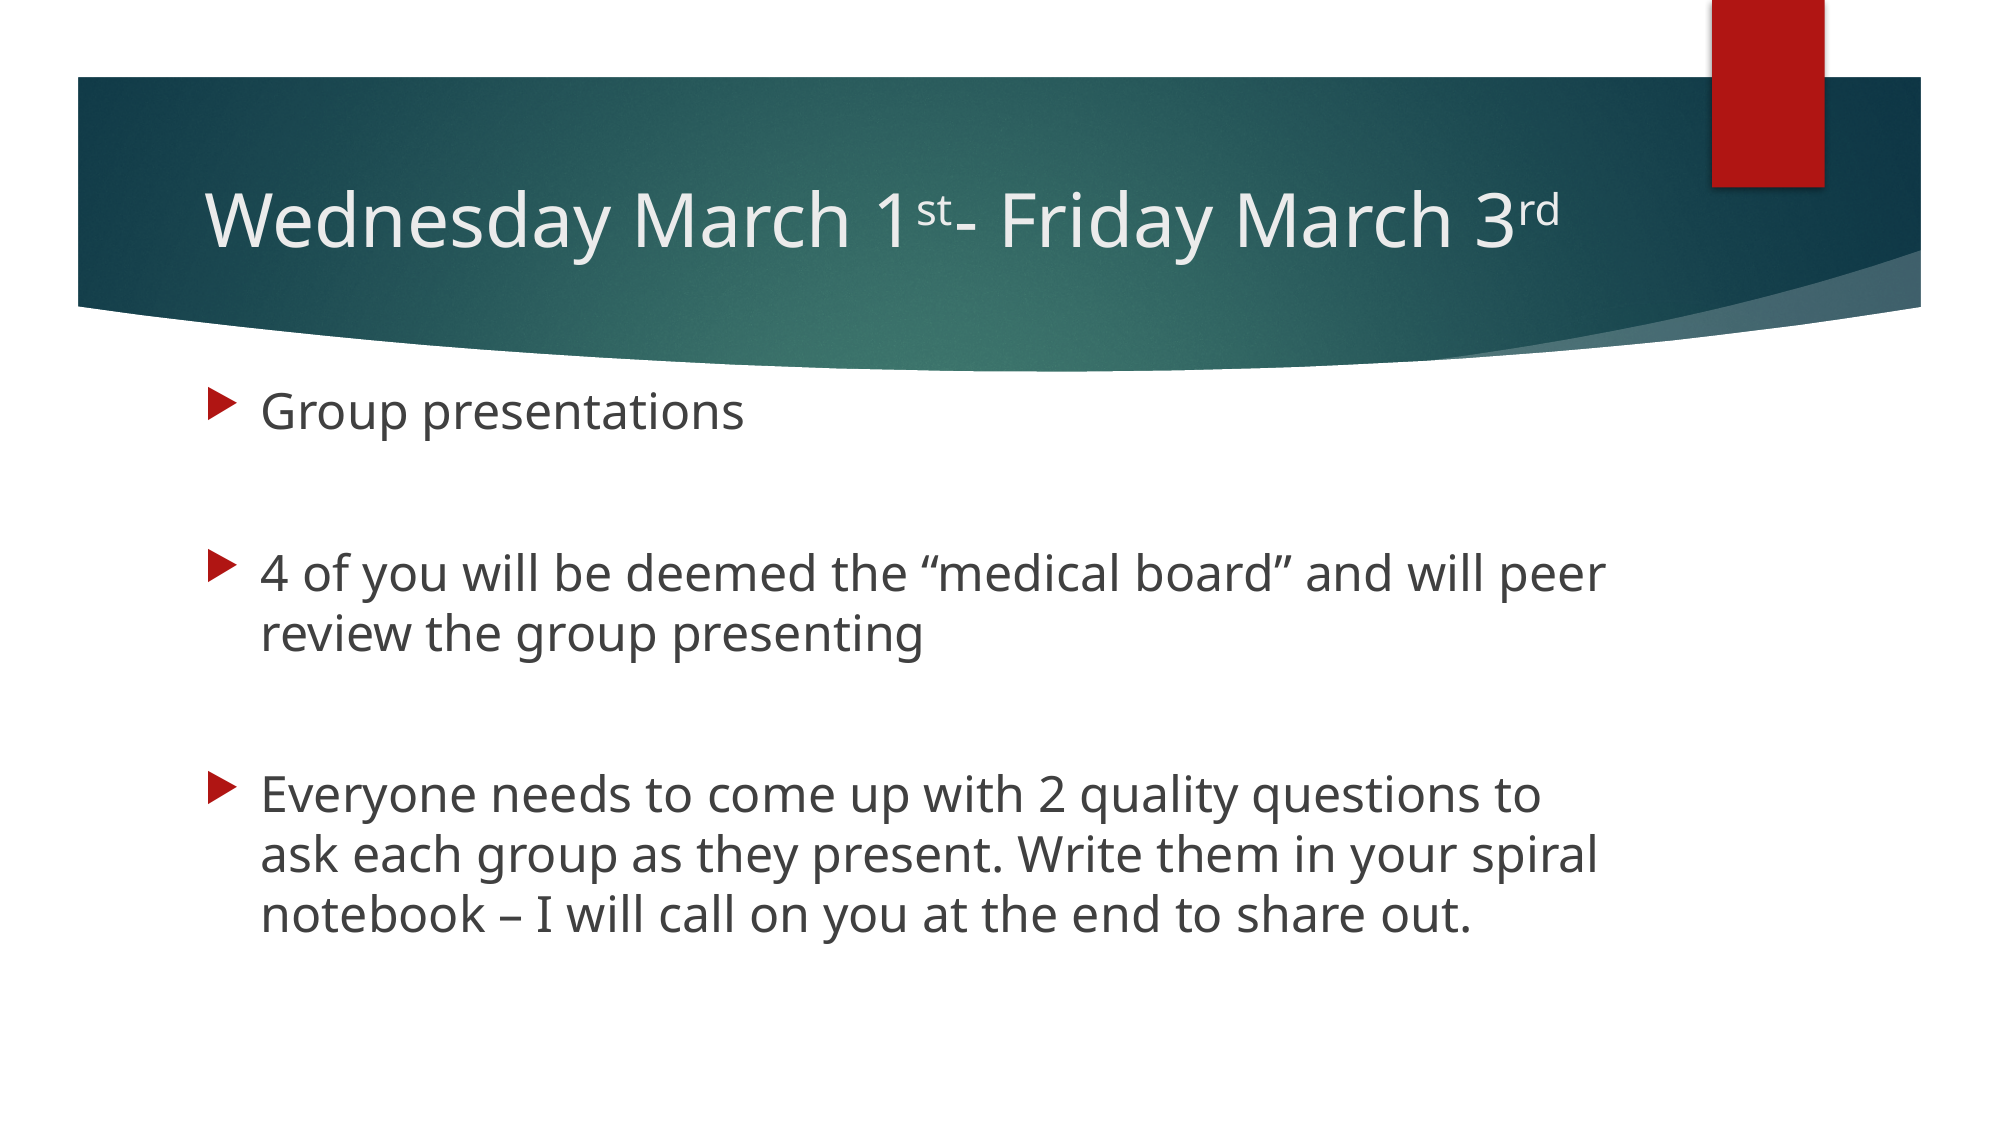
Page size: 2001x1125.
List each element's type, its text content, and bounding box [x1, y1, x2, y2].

title Wednesday March 1st - Friday March 3rd [189, 159, 1697, 276]
list Group presentations 4 of you will be deemed the “medical board” and will peer review the group presenting Everyone needs to come up with 2 quality questions to ask each group as they present. Write them in your spiral notebook – I will call on you at the end to share out. [189, 371, 1638, 988]
